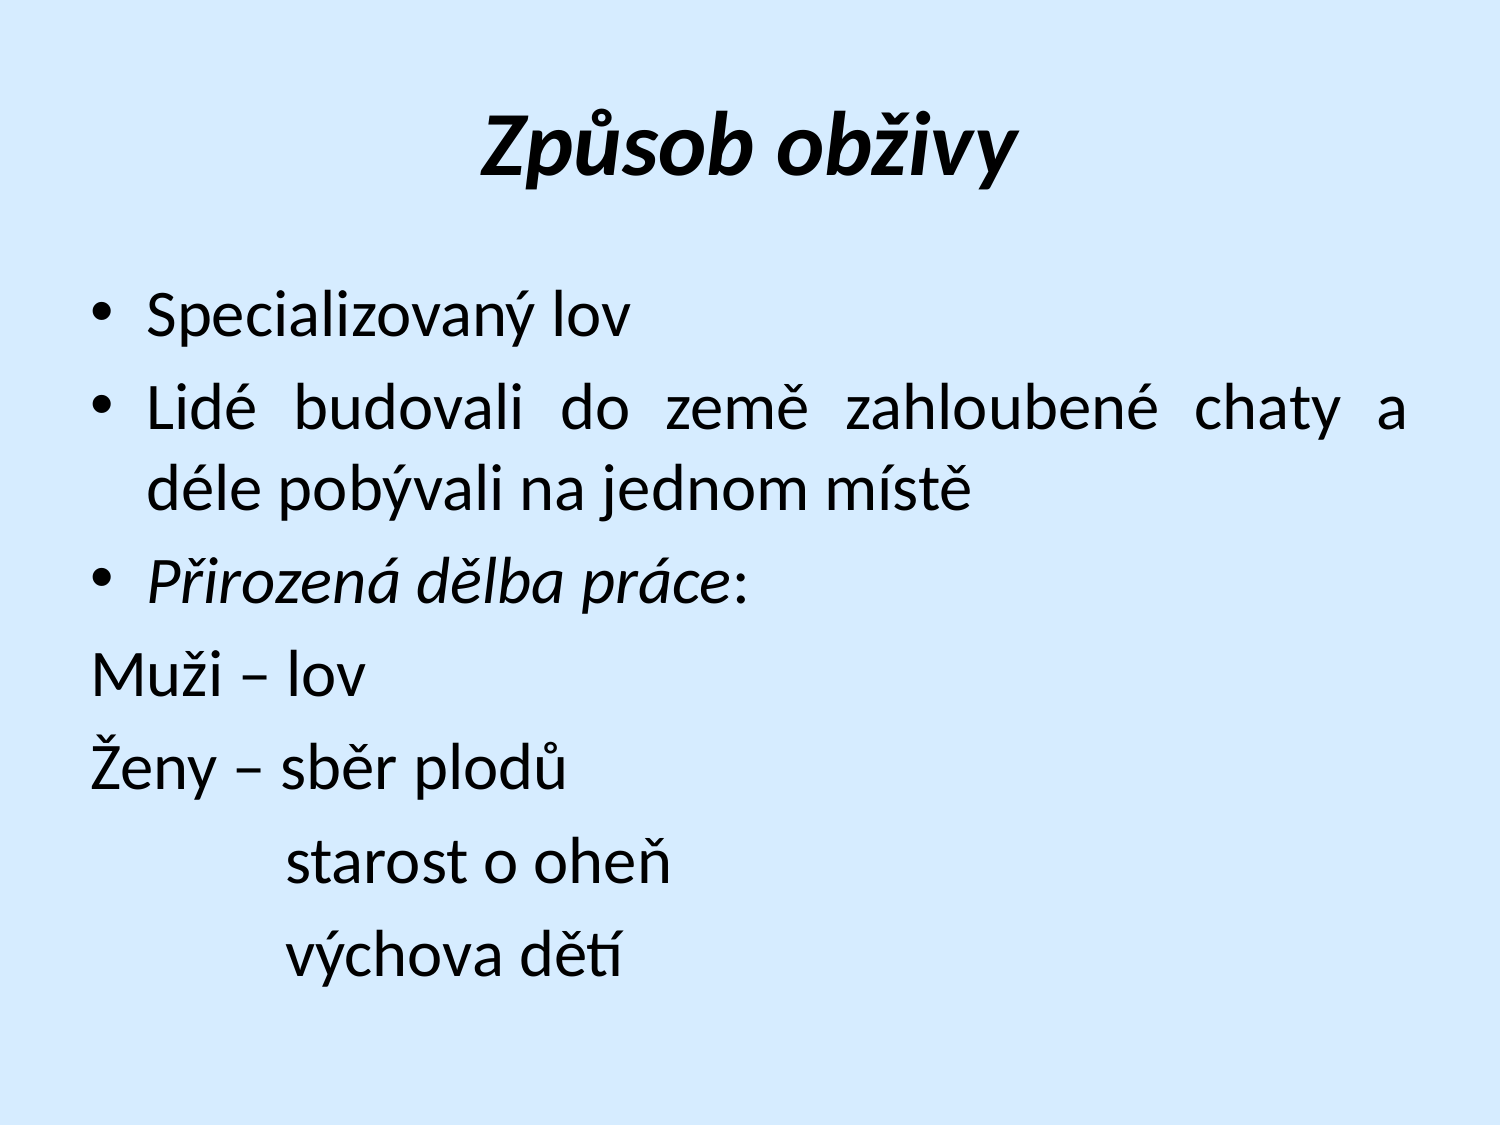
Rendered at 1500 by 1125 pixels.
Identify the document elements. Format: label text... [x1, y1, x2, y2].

title Způsob obživy [74, 44, 1426, 233]
list Specializovaný lov Lidé budovali do země zahloubené chaty a déle pobývali na jednom místě Přirozená dělba práce: Muži – lov Ženy – sběr plodů starost o oheň výchova dětí [74, 262, 1426, 1006]
